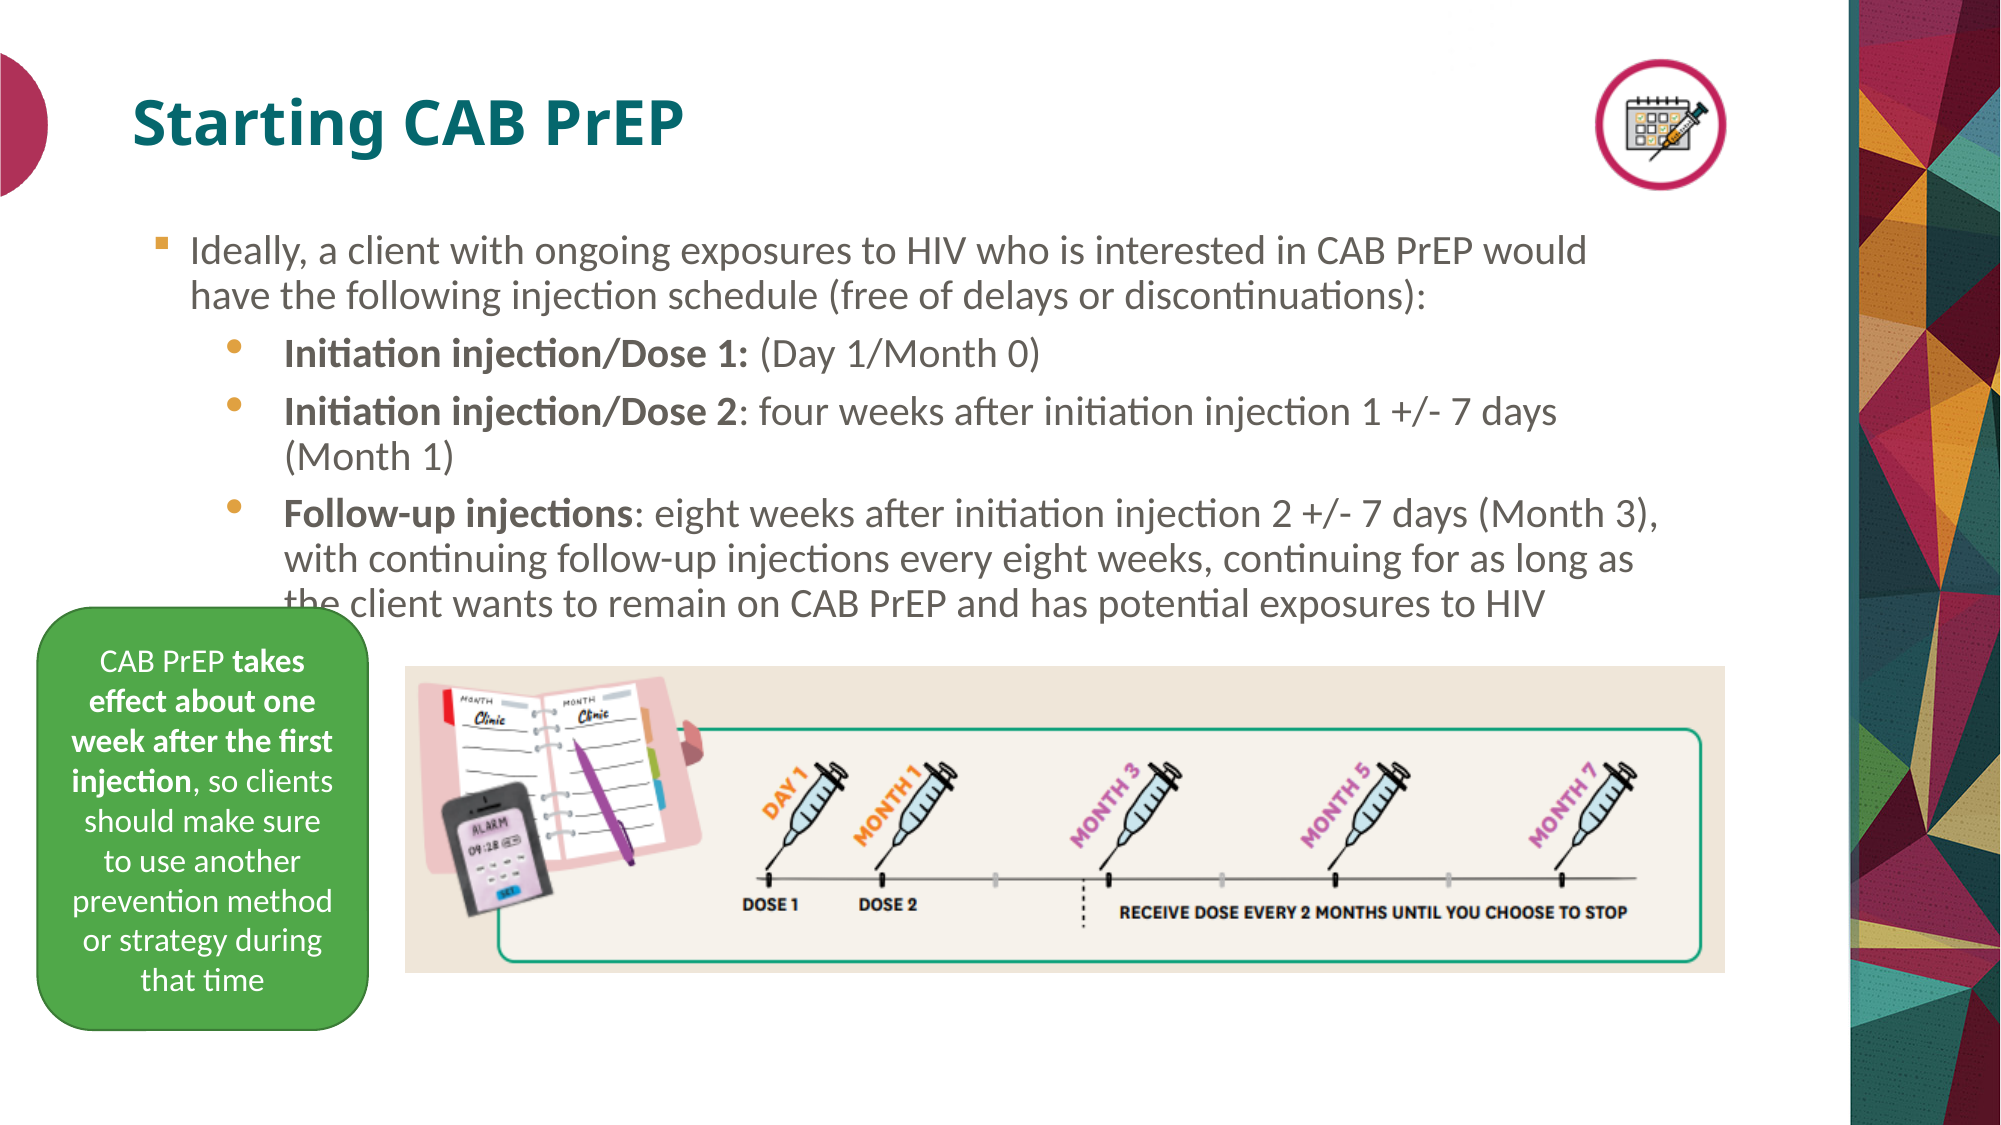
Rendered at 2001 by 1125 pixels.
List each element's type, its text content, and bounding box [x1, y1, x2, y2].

text_box CAB PrEP takes effect about one week after the first injection, so clients should make sure to use another prevention method or strategy during that time [36, 606, 369, 1032]
picture [0, 0, 2001, 1125]
list Ideally, a client with ongoing exposures to HIV who is interested in CAB PrEP would have the following injection schedule (free of delays or discontinuations): Initiation injection/Dose 1: (Day 1/Month 0) Initiation injection/Dose 2: four weeks after initiation injection 1 +/- 7 days (Month 1) Follow-up injections: eight weeks after initiation injection 2 +/- 7 days (Month 3), with continuing follow-up injections every eight weeks, continuing for as long as the client wants to remain on CAB PrEP and has potential exposures to HIV [137, 221, 1688, 1014]
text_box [405, 666, 1725, 973]
title Starting CAB PrEP [0, 31, 1725, 219]
